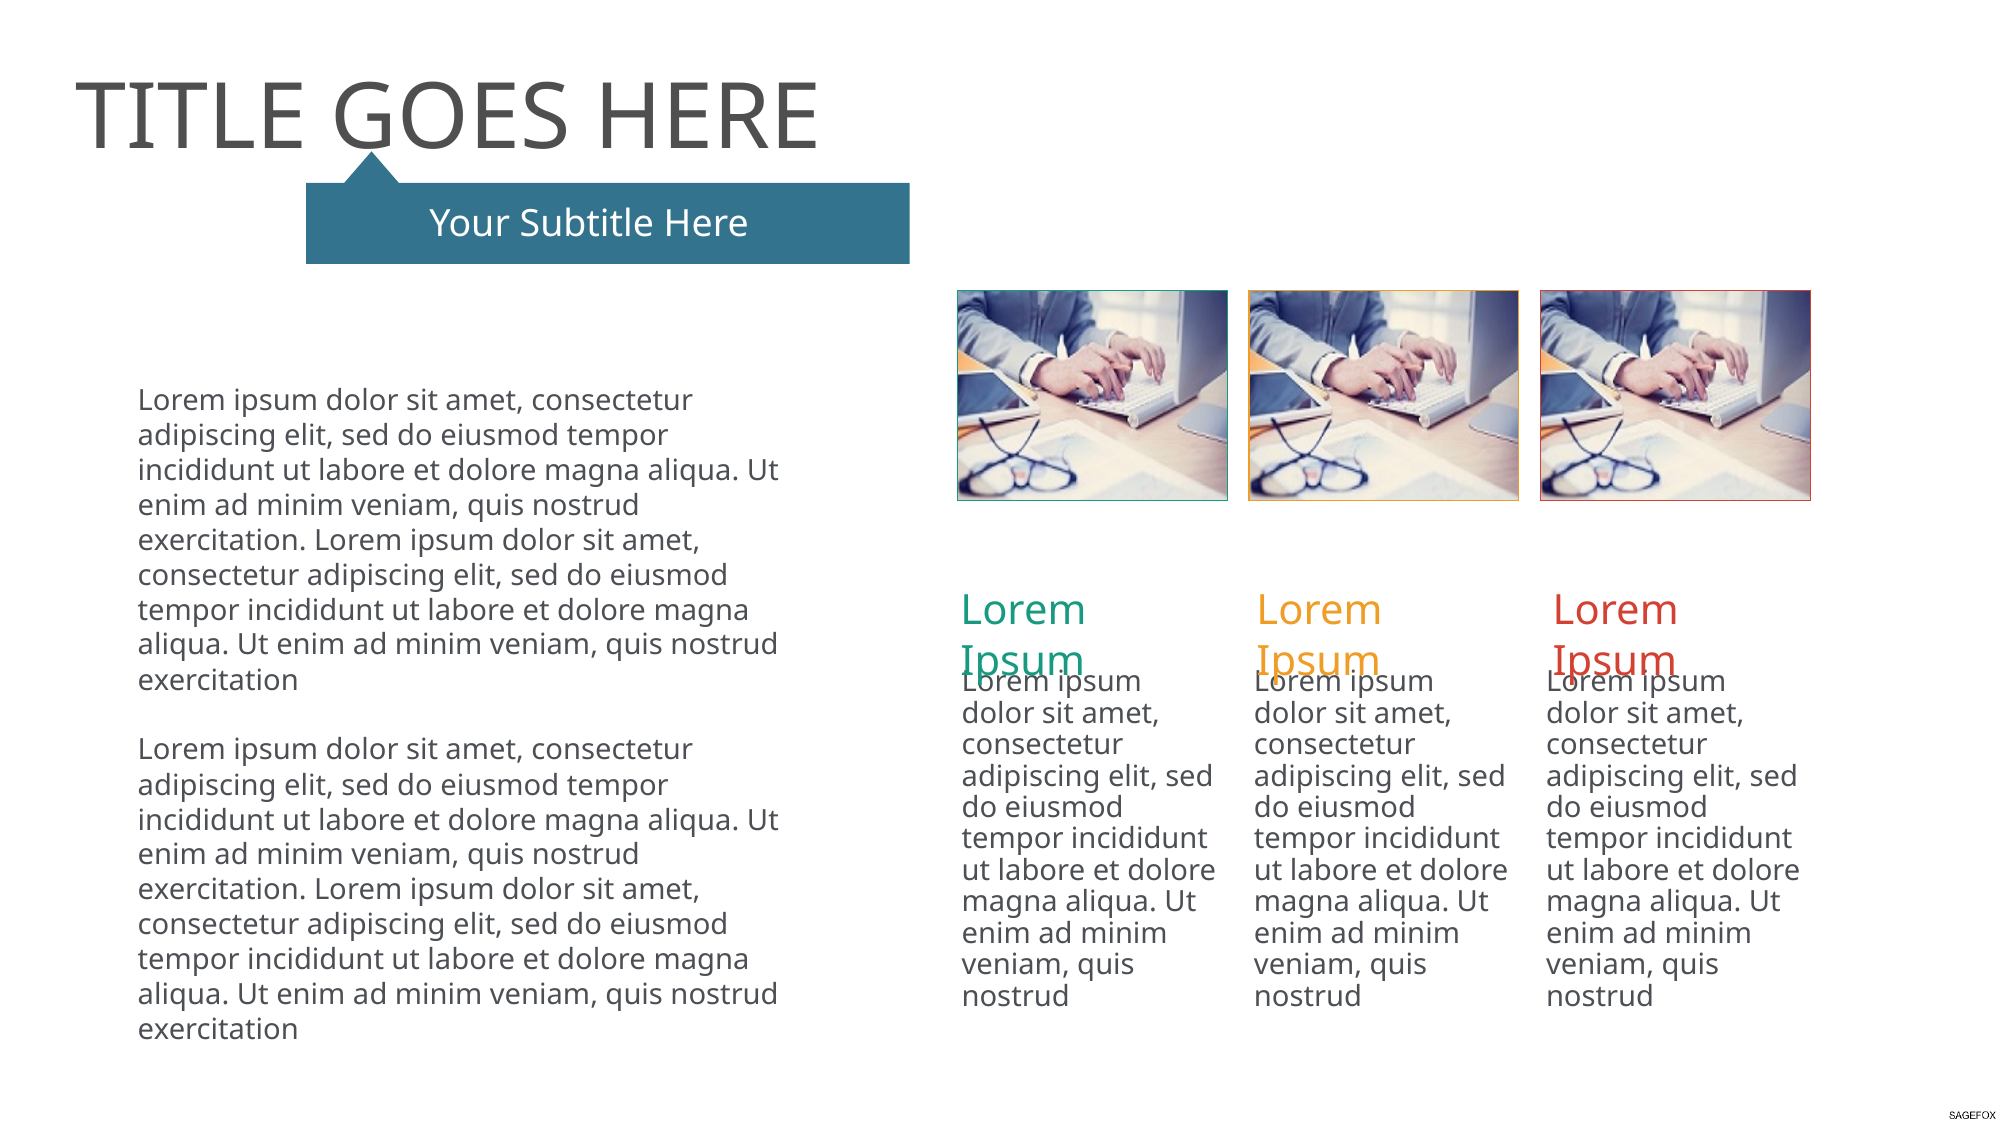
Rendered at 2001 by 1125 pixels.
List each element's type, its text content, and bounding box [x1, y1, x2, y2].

text_box TITLE GOES HERE [60, 49, 965, 175]
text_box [1537, 575, 1807, 1000]
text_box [1241, 575, 1515, 1000]
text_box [306, 151, 910, 264]
text_box [1248, 290, 1520, 502]
text_box [956, 290, 1228, 502]
text_box Lorem ipsum dolor sit amet, consectetur adipiscing elit, sed do eiusmod tempor incididunt ut labore et dolore magna aliqua. Ut enim ad minim veniam, quis nostrud exercitation. Lorem ipsum dolor sit amet, consectetur adipiscing elit, sed do eiusmod tempor incididunt ut labore et dolore magna aliqua. Ut enim ad minim veniam, quis nostrud exercitation Lorem ipsum dolor sit amet, consectetur adipiscing elit, sed do eiusmod tempor incididunt ut labore et dolore magna aliqua. Ut enim ad minim veniam, quis nostrud exercitation. Lorem ipsum dolor sit amet, consectetur adipiscing elit, sed do eiusmod tempor incididunt ut labore et dolore magna aliqua. Ut enim ad minim veniam, quis nostrud exercitation [122, 373, 798, 1125]
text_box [945, 575, 1223, 1000]
picture [1925, 1102, 2000, 1123]
text_box [1540, 290, 1812, 502]
